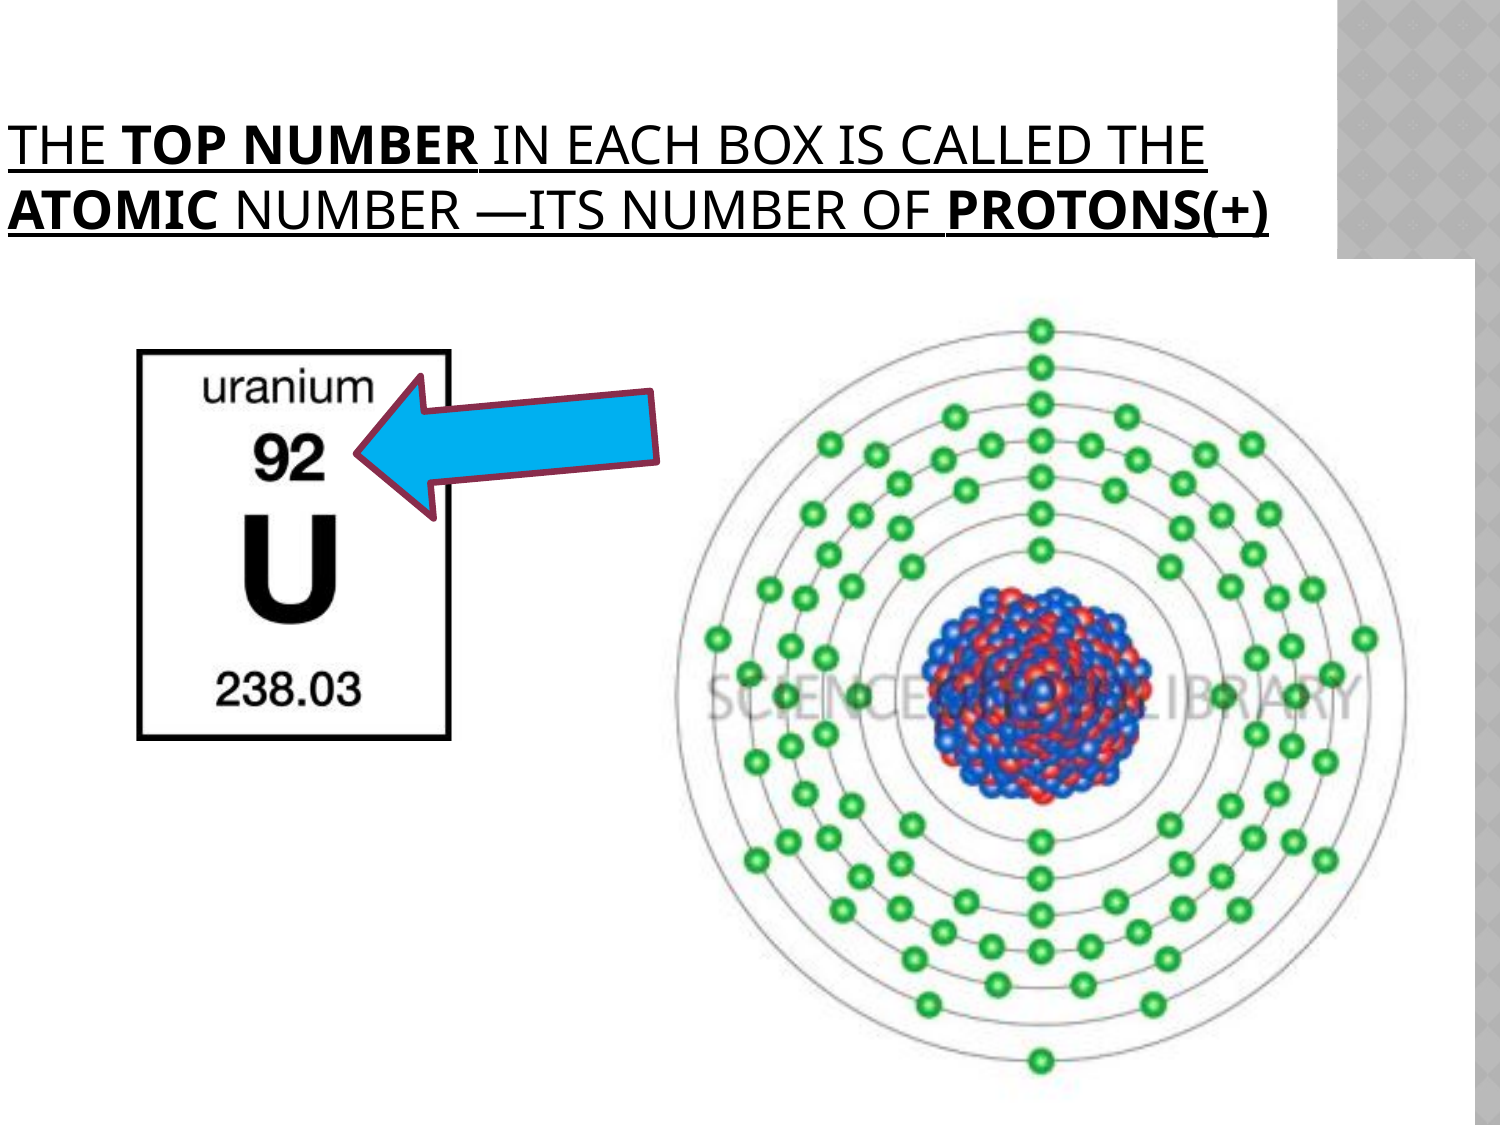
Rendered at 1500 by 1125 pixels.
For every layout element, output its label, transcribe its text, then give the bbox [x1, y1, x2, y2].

picture [599, 258, 1476, 1125]
text_box [495, 392, 593, 481]
picture [99, 349, 492, 742]
title the top number in each Box is called the atomic number —its number of protons(+) [0, 52, 1338, 240]
table_cell Ar P(+)= N(o)= [1337, 0, 1500, 1125]
